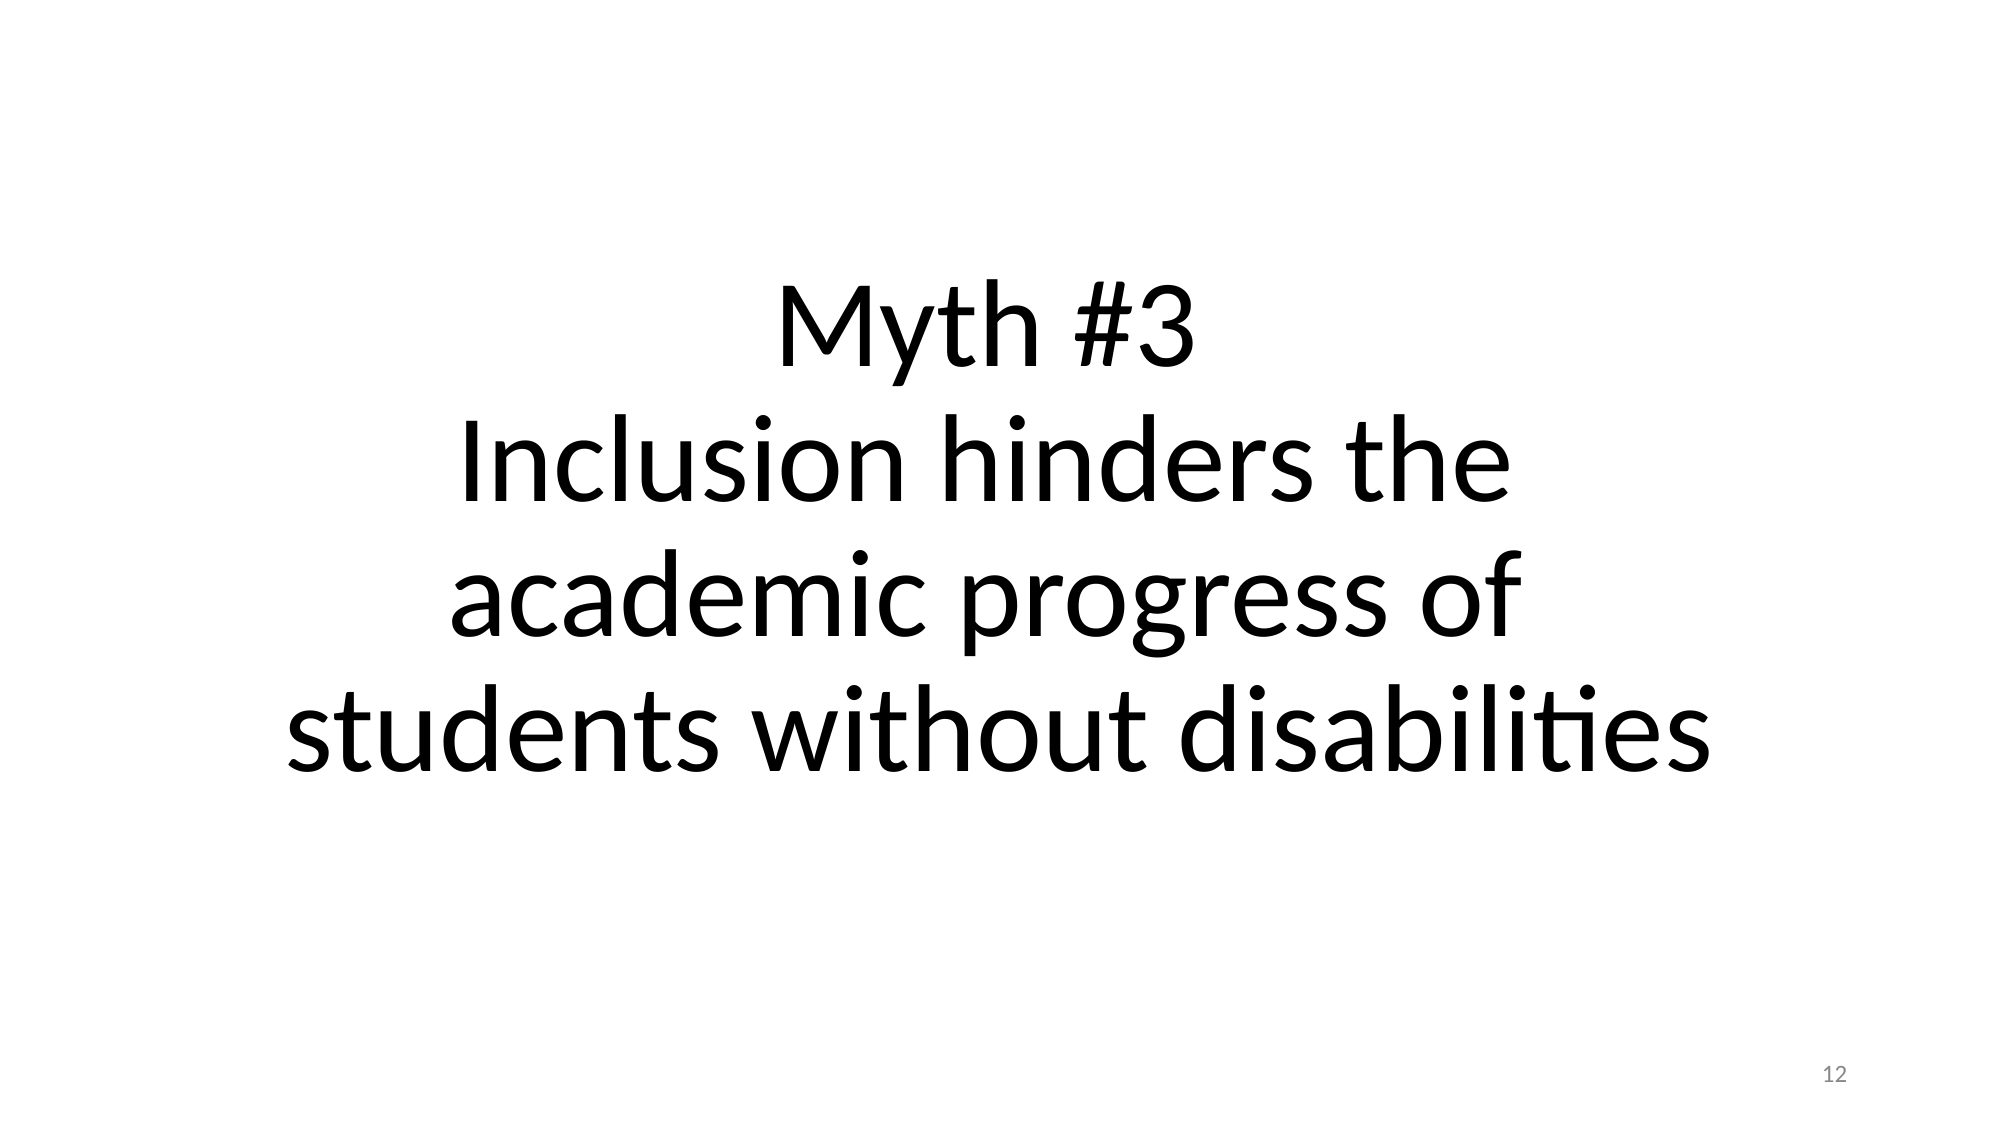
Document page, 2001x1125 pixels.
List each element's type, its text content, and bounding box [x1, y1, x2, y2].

slide_number 12 [1412, 1042, 1863, 1103]
title Myth #3 Inclusion hinders the academic progress of students without disabilities [137, 310, 1863, 746]
